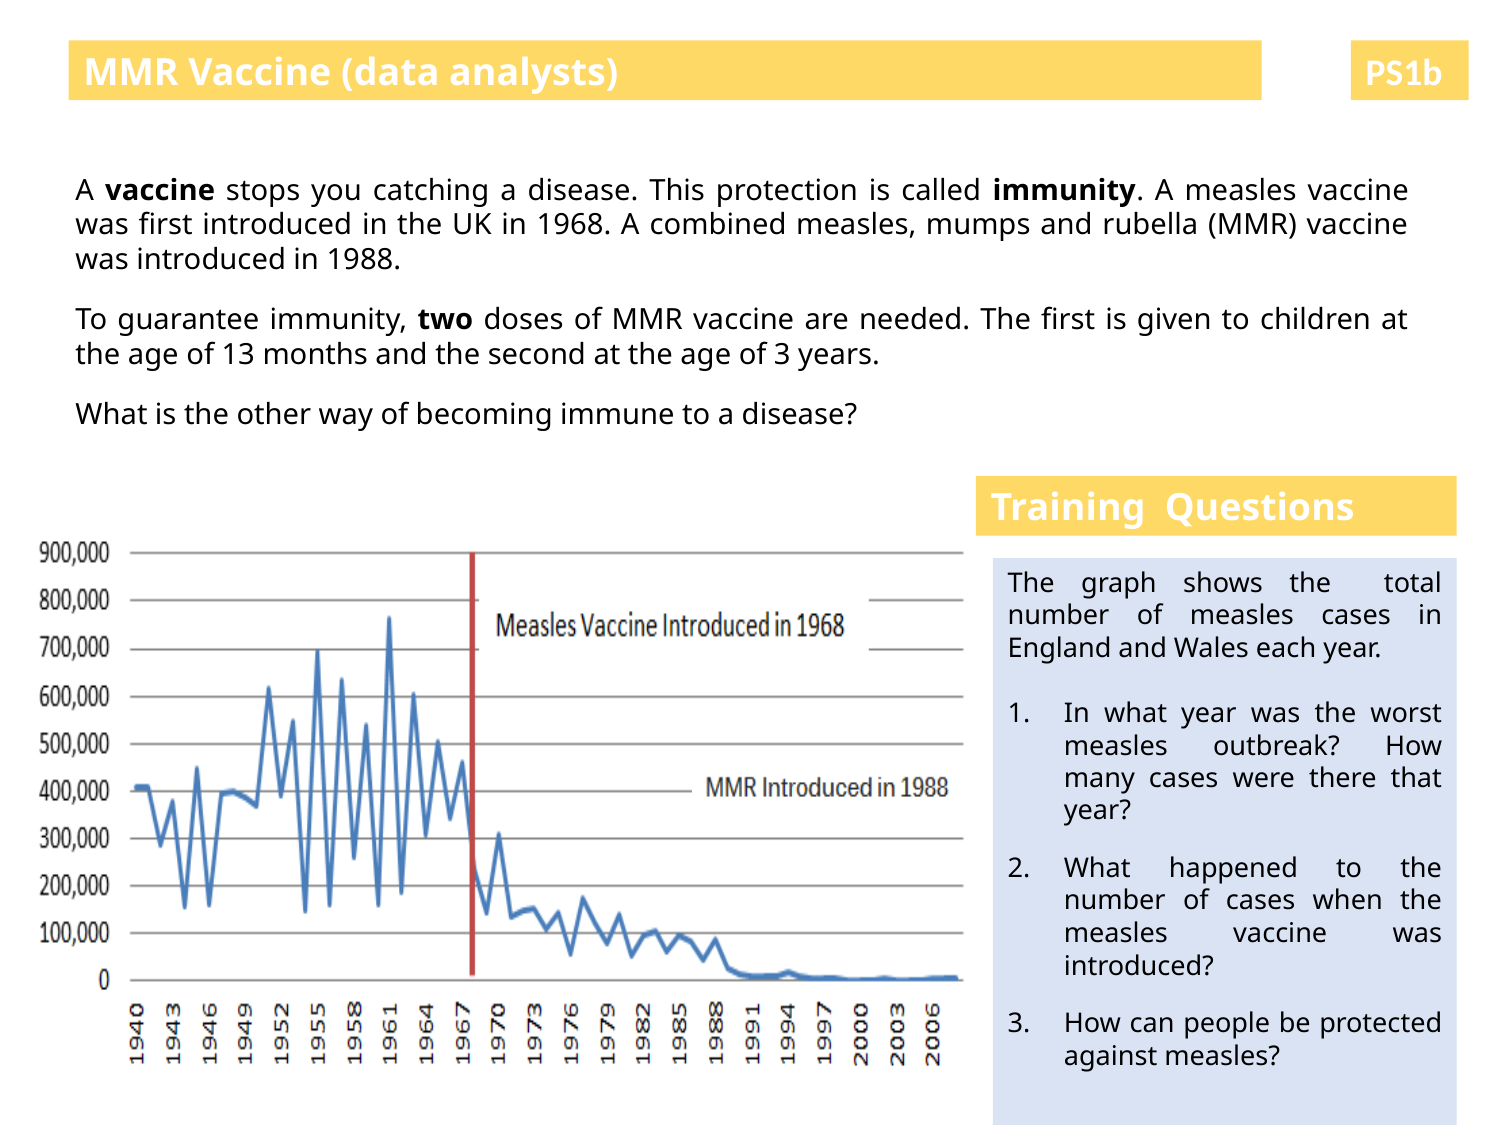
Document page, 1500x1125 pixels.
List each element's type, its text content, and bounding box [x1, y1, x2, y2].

text_box A vaccine stops you catching a disease. This protection is called immunity. A measles vaccine was first introduced in the UK in 1968. A combined measles, mumps and rubella (MMR) vaccine was introduced in 1988. To guarantee immunity, two doses of MMR vaccine are needed. The first is given to children at the age of 13 months and the second at the age of 3 years. What is the other way of becoming immune to a disease? [60, 163, 1424, 438]
text_box PS1b [1350, 40, 1469, 101]
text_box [19, 536, 976, 1101]
text_box MMR Vaccine (data analysts) [68, 40, 1262, 101]
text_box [975, 475, 1457, 1079]
